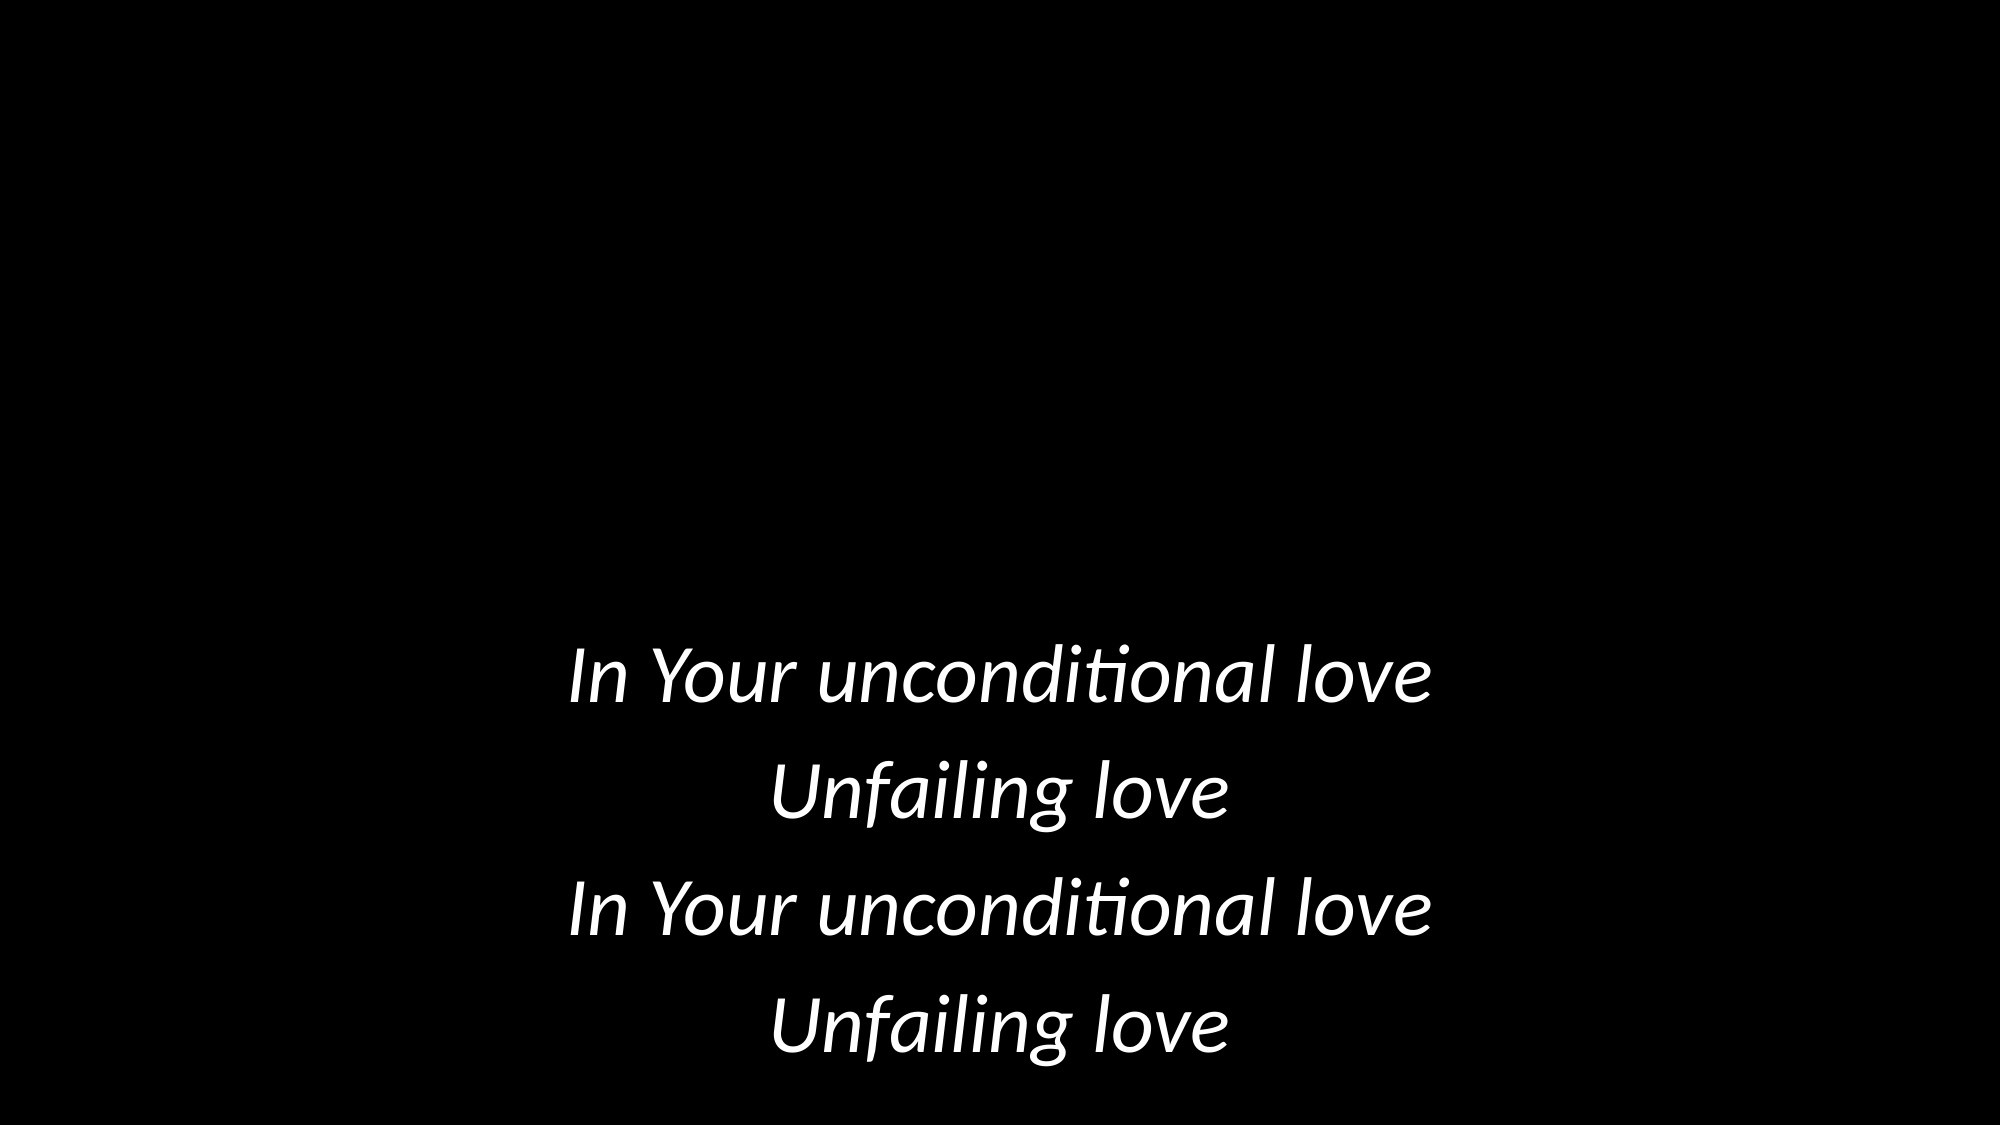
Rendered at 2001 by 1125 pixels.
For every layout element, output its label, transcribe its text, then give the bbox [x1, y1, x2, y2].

subtitle In Your unconditional love Unfailing love In Your unconditional love Unfailing love [0, 562, 2000, 1125]
